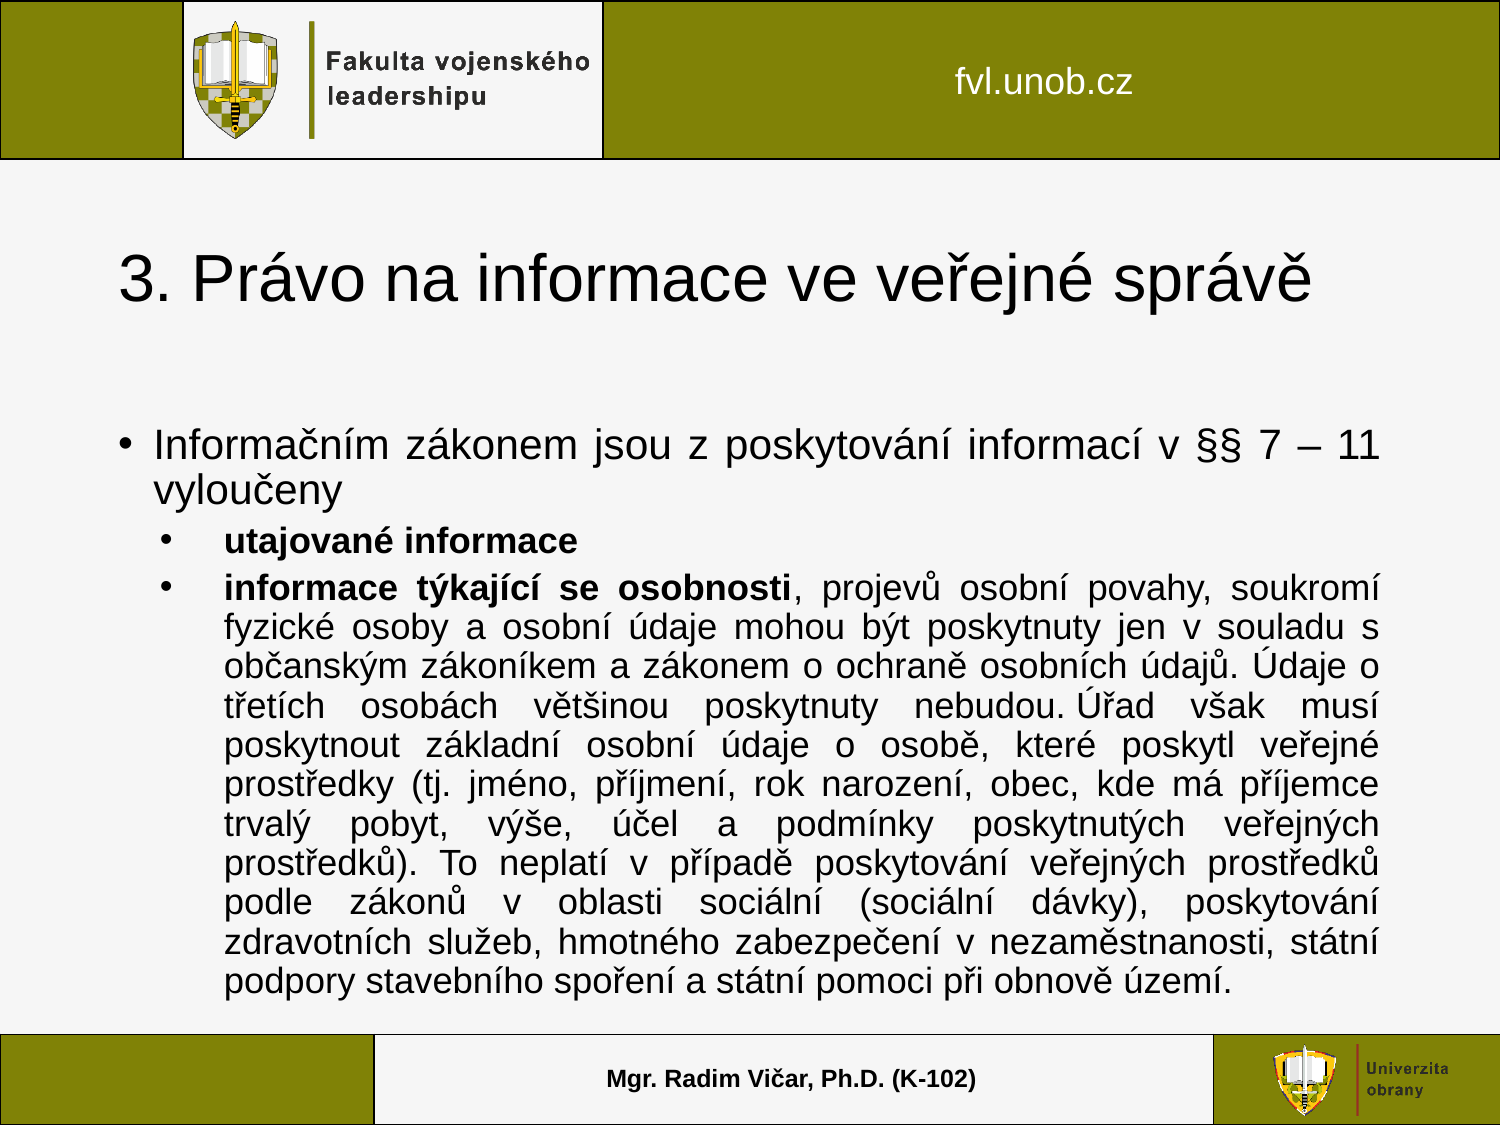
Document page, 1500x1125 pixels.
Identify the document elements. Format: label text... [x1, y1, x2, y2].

picture [193, 21, 589, 139]
list Informačním zákonem jsou z poskytování informací v §§ 7 – 11 vyloučeny utajované informace informace týkající se osobnosti, projevů osobní povahy, soukromí fyzické osoby a osobní údaje mohou být poskytnuty jen v souladu s občanským zákoníkem a zákonem o ochraně osobních údajů. Údaje o třetích osobách většinou poskytnuty nebudou. Úřad však musí poskytnout základní osobní údaje o osobě, které poskytl veřejné prostředky (tj. jméno, příjmení, rok narození, obec, kde má příjemce trvalý pobyt, výše, účel a podmínky poskytnutých veřejných prostředků). To neplatí v případě poskytování veřejných prostředků podle zákonů v oblasti sociální (sociální dávky), poskytování zdravotních služeb, hmotného zabezpečení v nezaměstnanosti, státní podpory stavebního spoření a státní pomoci při obnově území. [103, 415, 1397, 1014]
title 3. Právo na informace ve veřejné správě [103, 171, 1397, 389]
text_box Mgr. Radim Vičar, Ph.D. (K-102) [376, 1048, 1207, 1110]
picture [1273, 1044, 1448, 1116]
